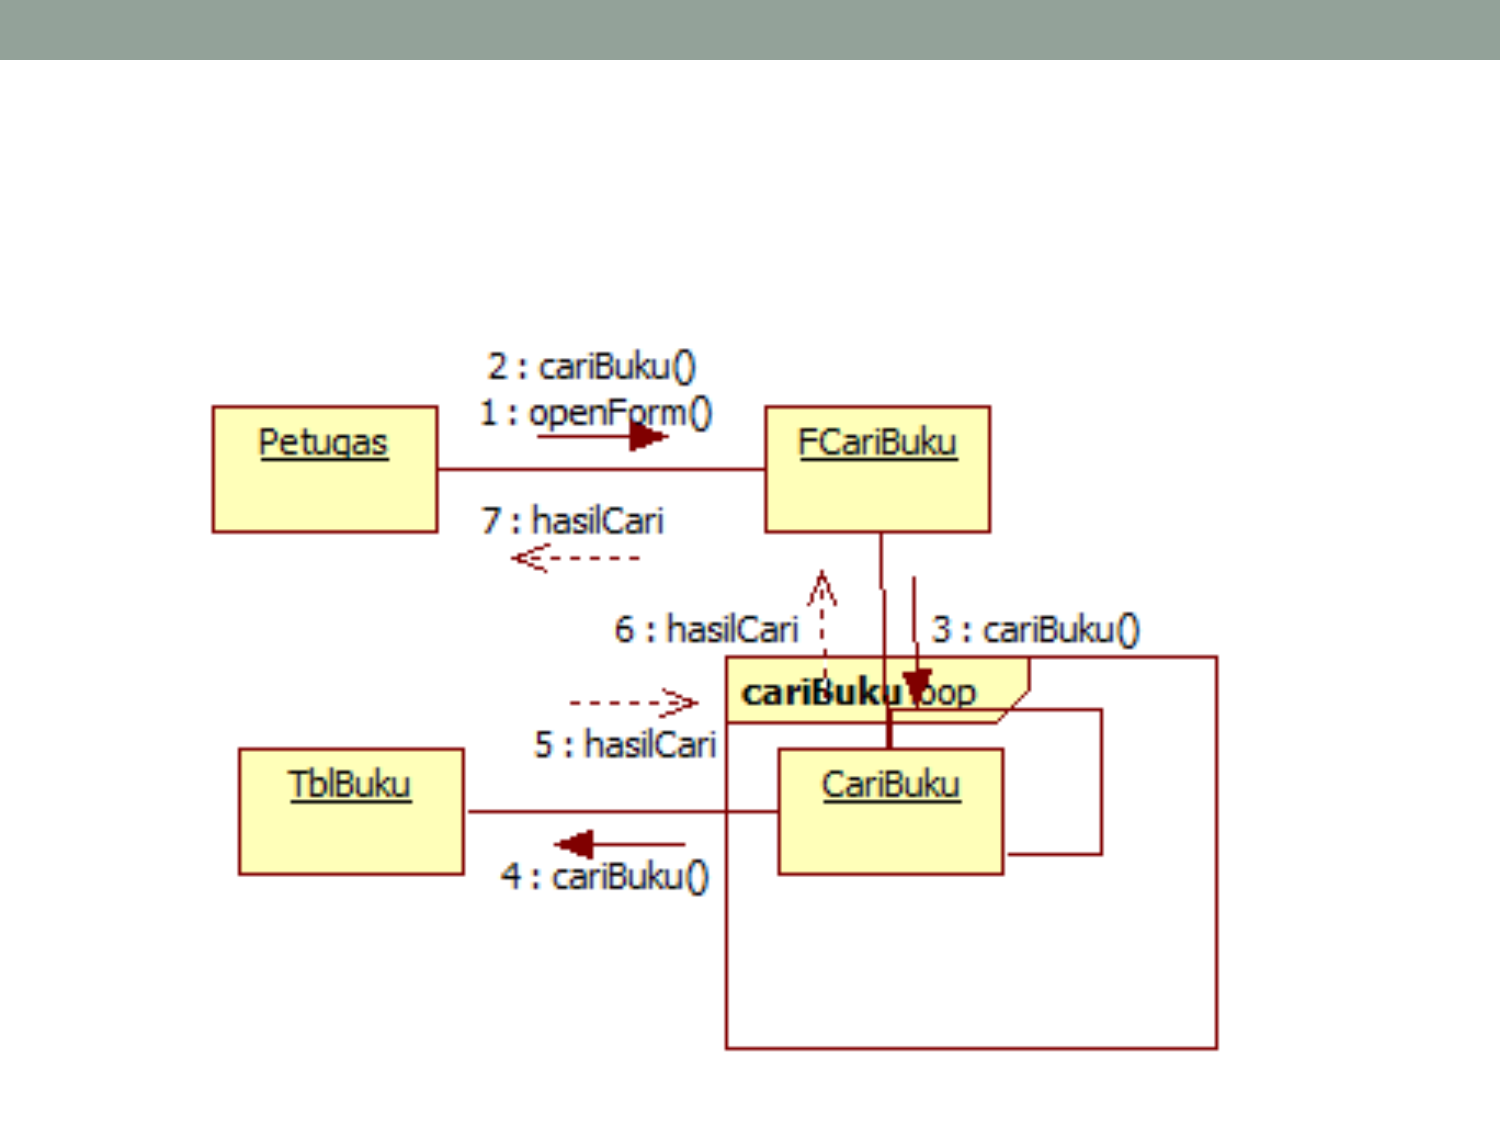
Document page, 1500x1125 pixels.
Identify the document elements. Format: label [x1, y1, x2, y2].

picture [147, 278, 1282, 1115]
